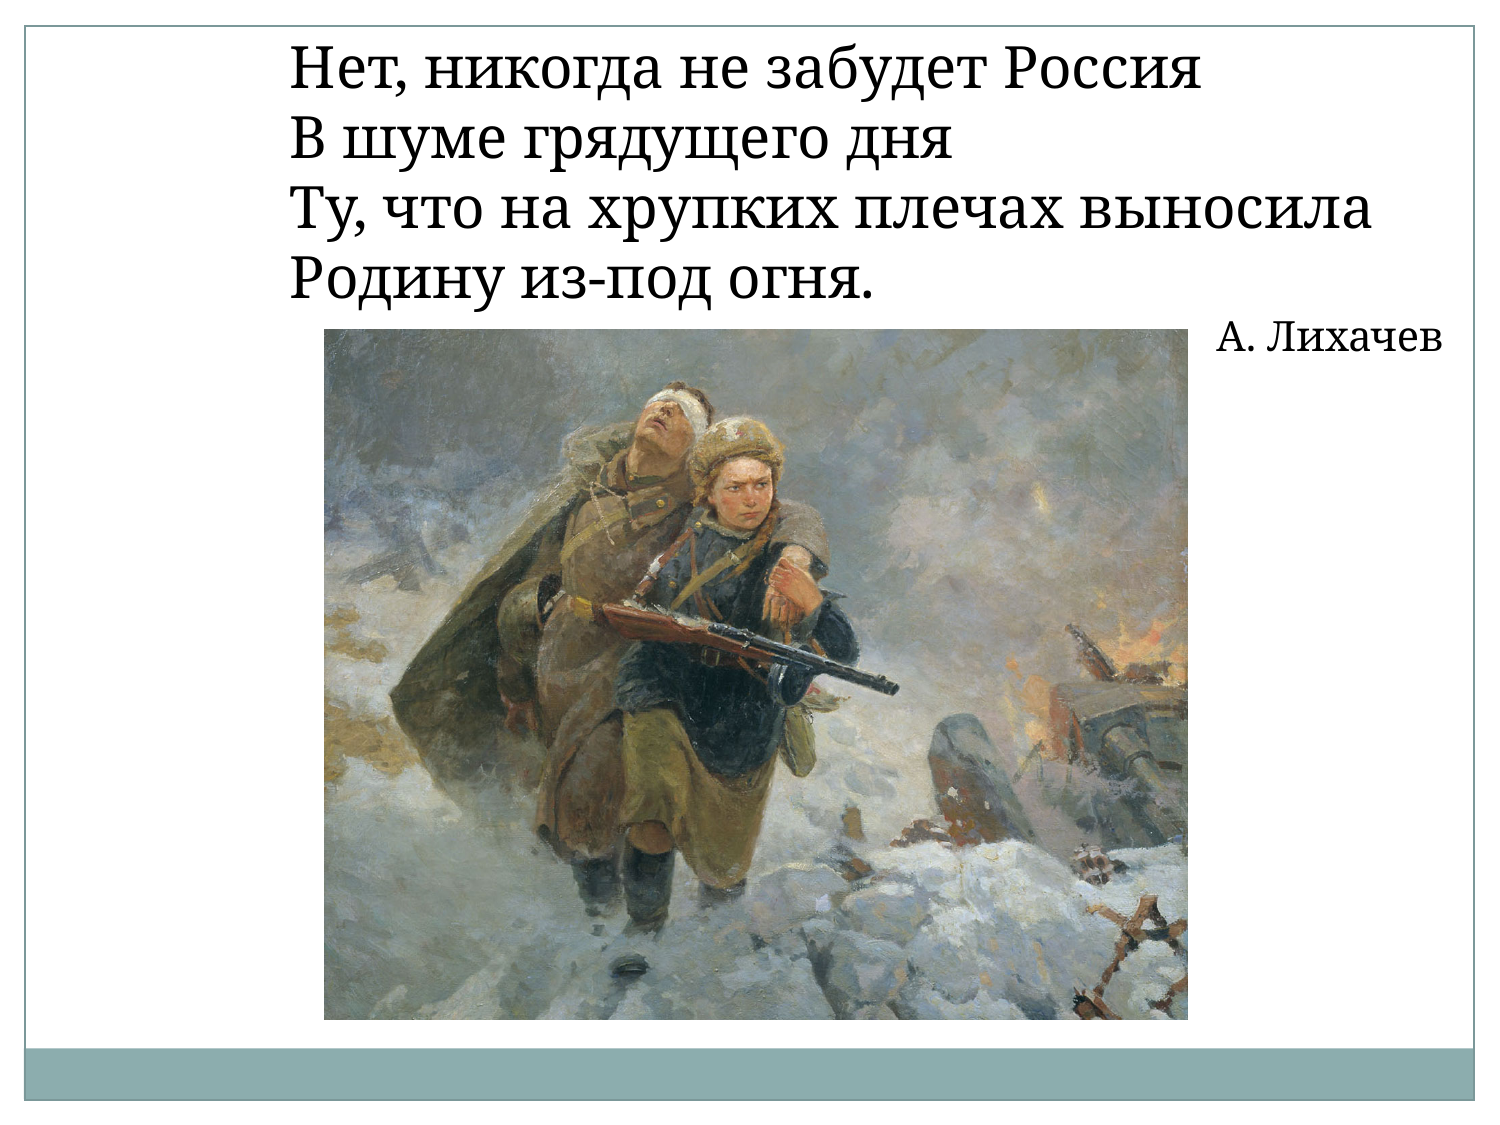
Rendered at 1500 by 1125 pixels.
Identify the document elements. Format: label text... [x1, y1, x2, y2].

picture [324, 329, 1188, 1020]
text_box Нет, никогда не забудет Россия В шуме грядущего дня Ту, что на хрупких плечах выносила Родину из-под огня. А. Лихачев [275, 22, 1459, 368]
